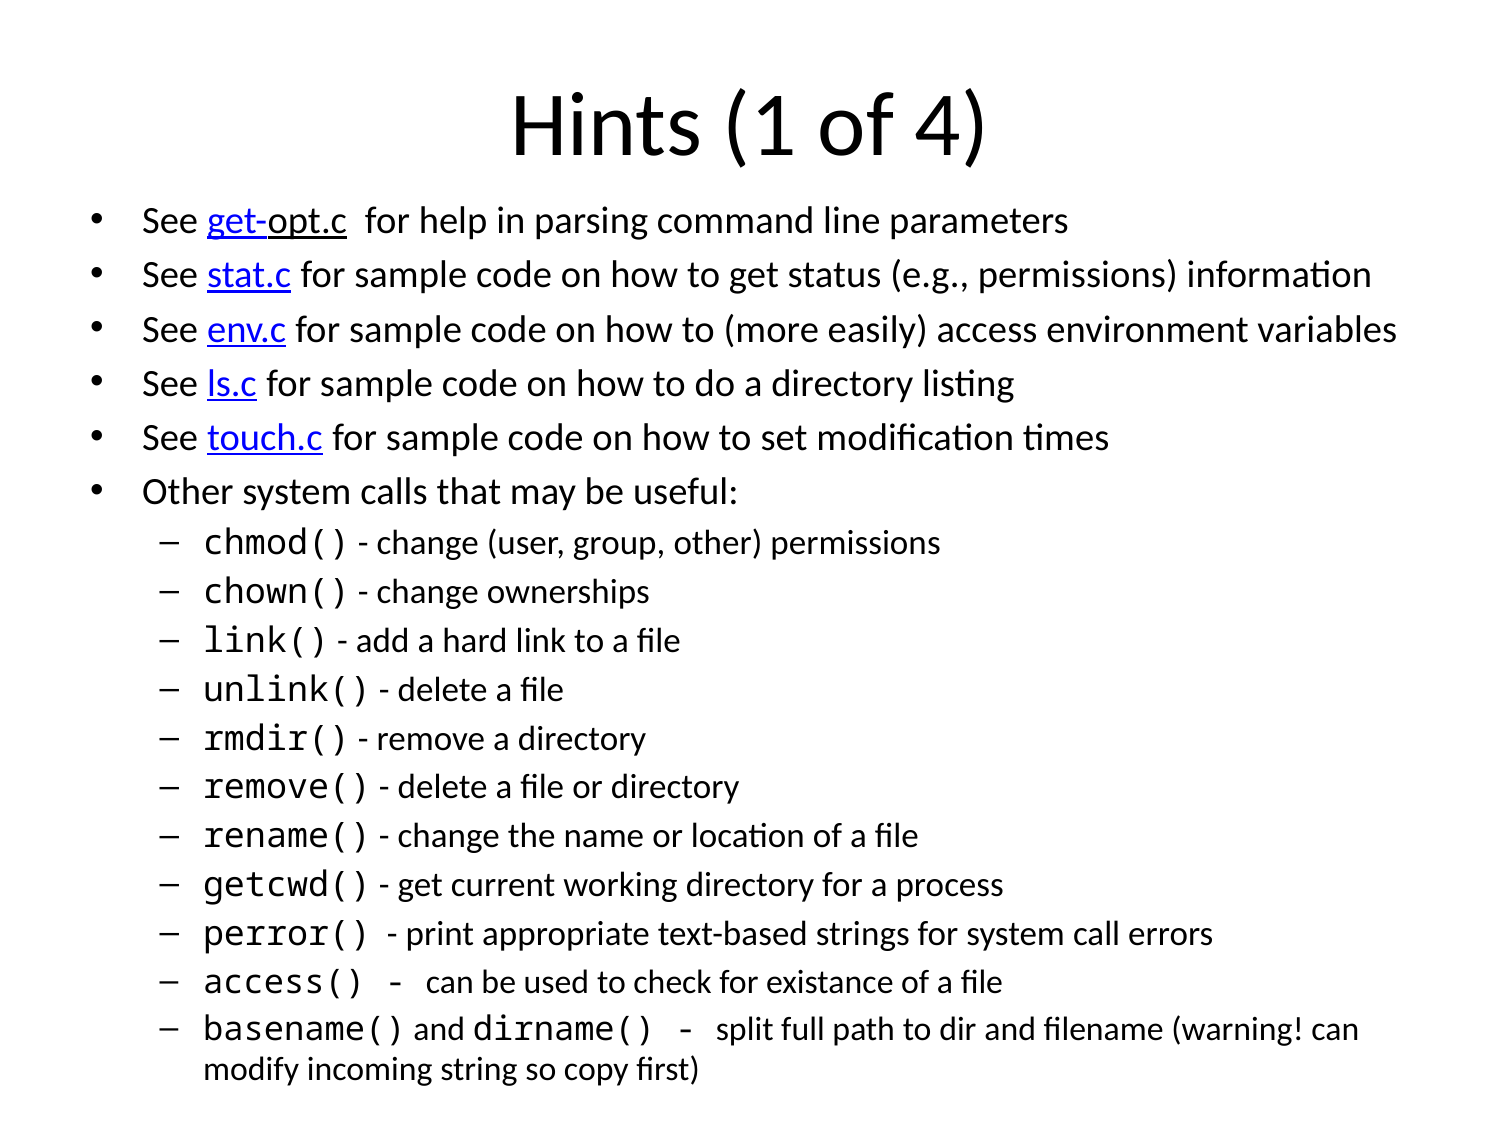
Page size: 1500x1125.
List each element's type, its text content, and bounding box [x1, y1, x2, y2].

title Hints (1 of 4) [75, 24, 1425, 187]
list See get-opt.c for help in parsing command line parameters See stat.c for sample code on how to get status (e.g., permissions) information See env.c for sample code on how to (more easily) access environment variables See ls.c for sample code on how to do a directory listing See touch.c for sample code on how to set modification times Other system calls that may be useful: chmod() - change (user, group, other) permissions chown() - change ownerships link() - add a hard link to a file unlink() - delete a file rmdir() - remove a directory remove() - delete a file or directory rename() - change the name or location of a file getcwd() - get current working directory for a process perror() - print appropriate text-based strings for system call errors access() - can be used to check for existance of a file basename() and dirname() - split full path to dir and filename (warning! can modify incoming string so copy first) [75, 187, 1425, 1113]
